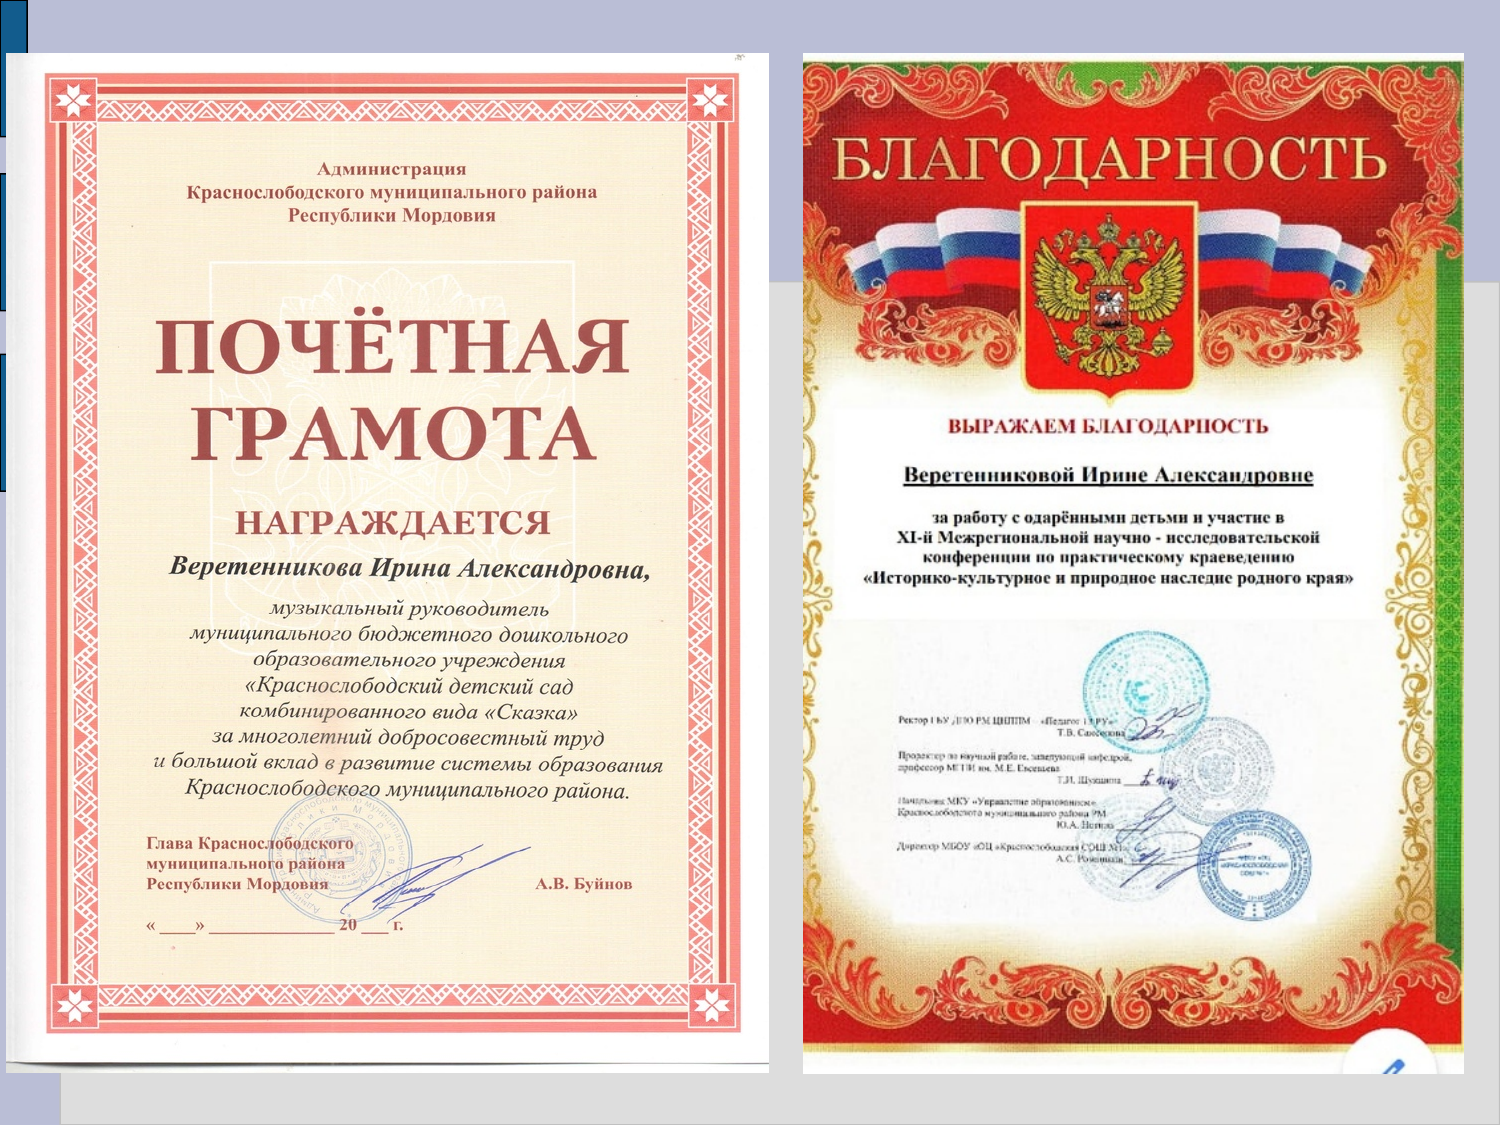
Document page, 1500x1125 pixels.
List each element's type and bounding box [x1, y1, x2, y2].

picture [803, 53, 1464, 1074]
picture [6, 53, 769, 1073]
